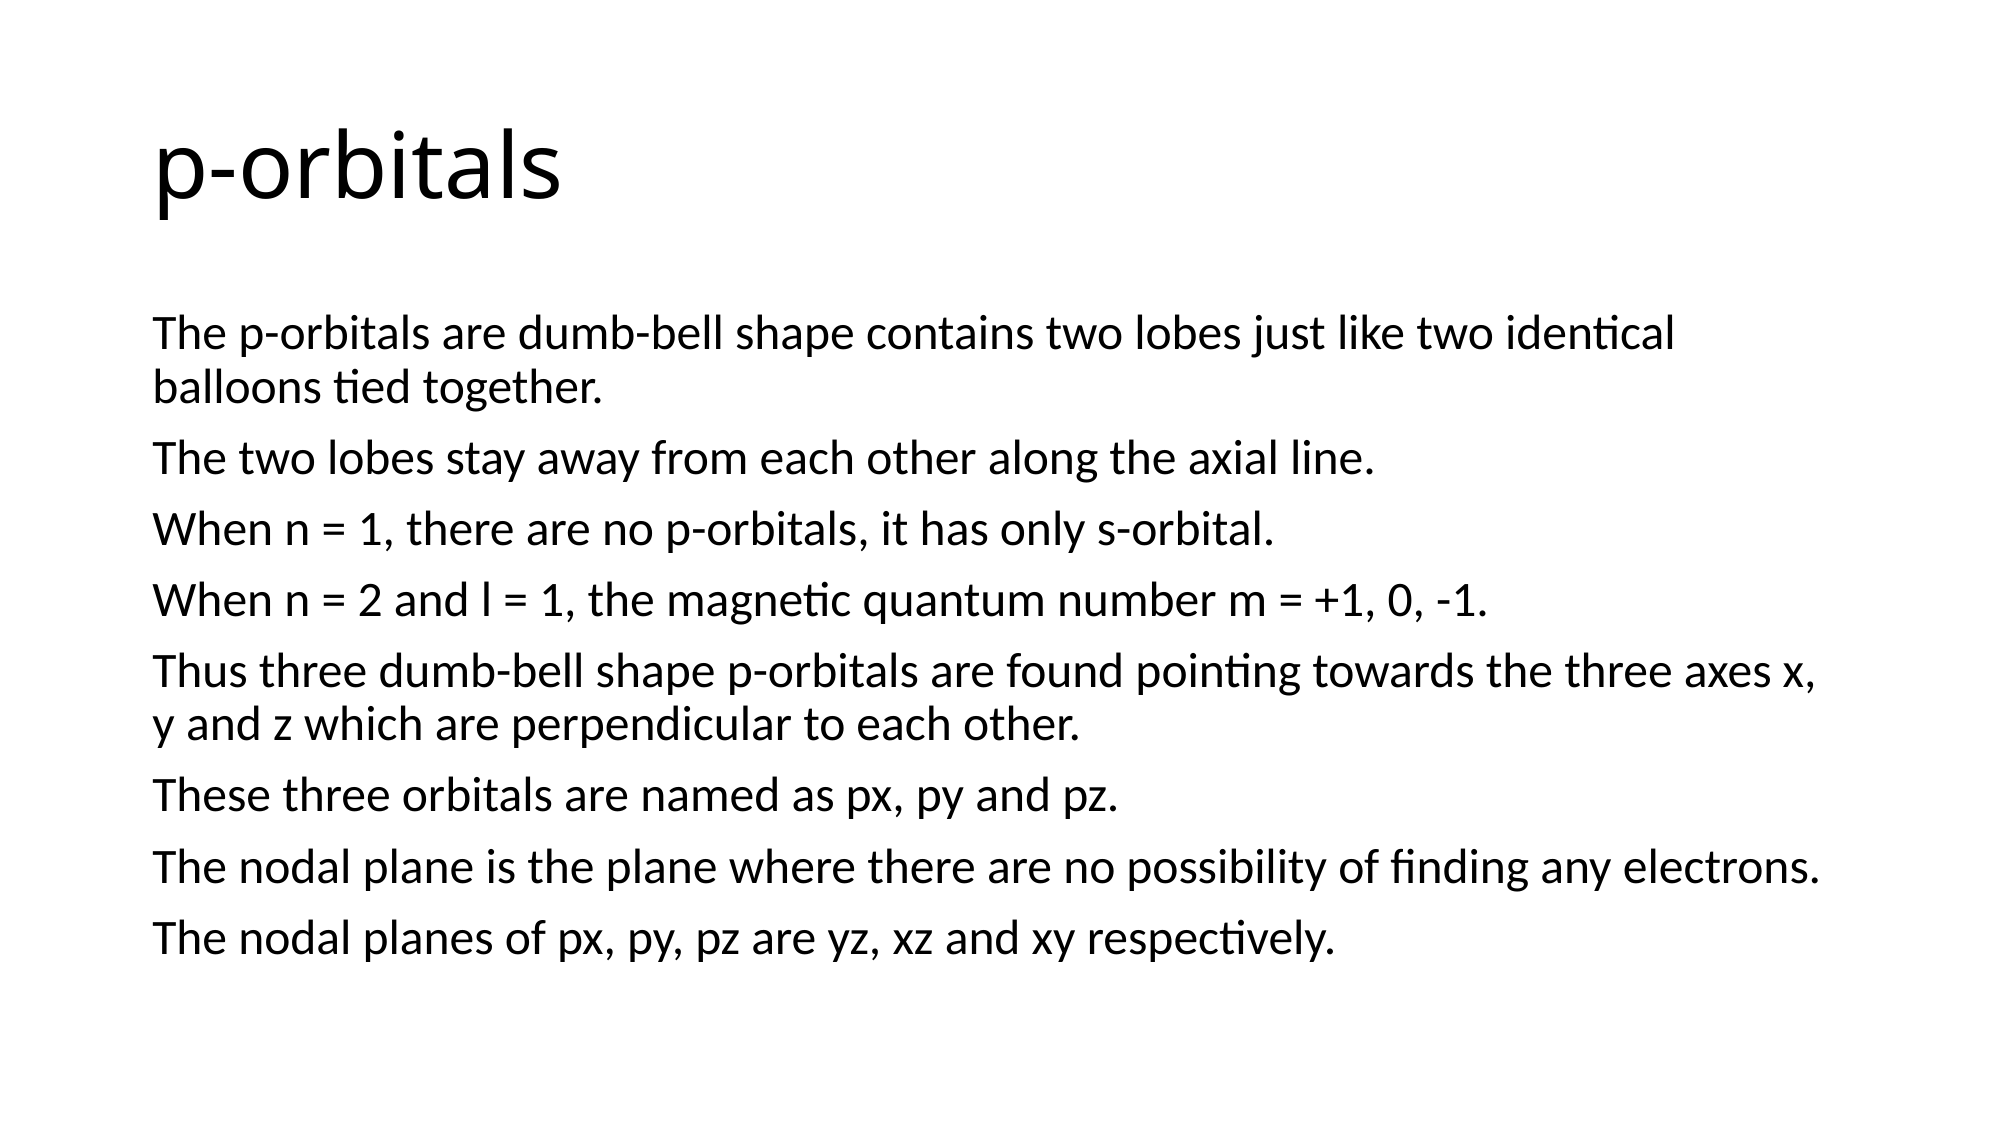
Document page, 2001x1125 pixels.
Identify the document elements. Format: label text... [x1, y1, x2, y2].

list The p-orbitals are dumb-bell shape contains two lobes just like two identical balloons tied together. The two lobes stay away from each other along the axial line. When n = 1, there are no p-orbitals, it has only s-orbital. When n = 2 and l = 1, the magnetic quantum number m = +1, 0, -1. Thus three dumb-bell shape p-orbitals are found pointing towards the three axes x, y and z which are perpendicular to each other. These three orbitals are named as px, py and pz. The nodal plane is the plane where there are no possibility of finding any electrons. The nodal planes of px, py, pz are yz, xz and xy respectively. [137, 299, 1863, 1014]
title p-orbitals [137, 59, 1863, 278]
